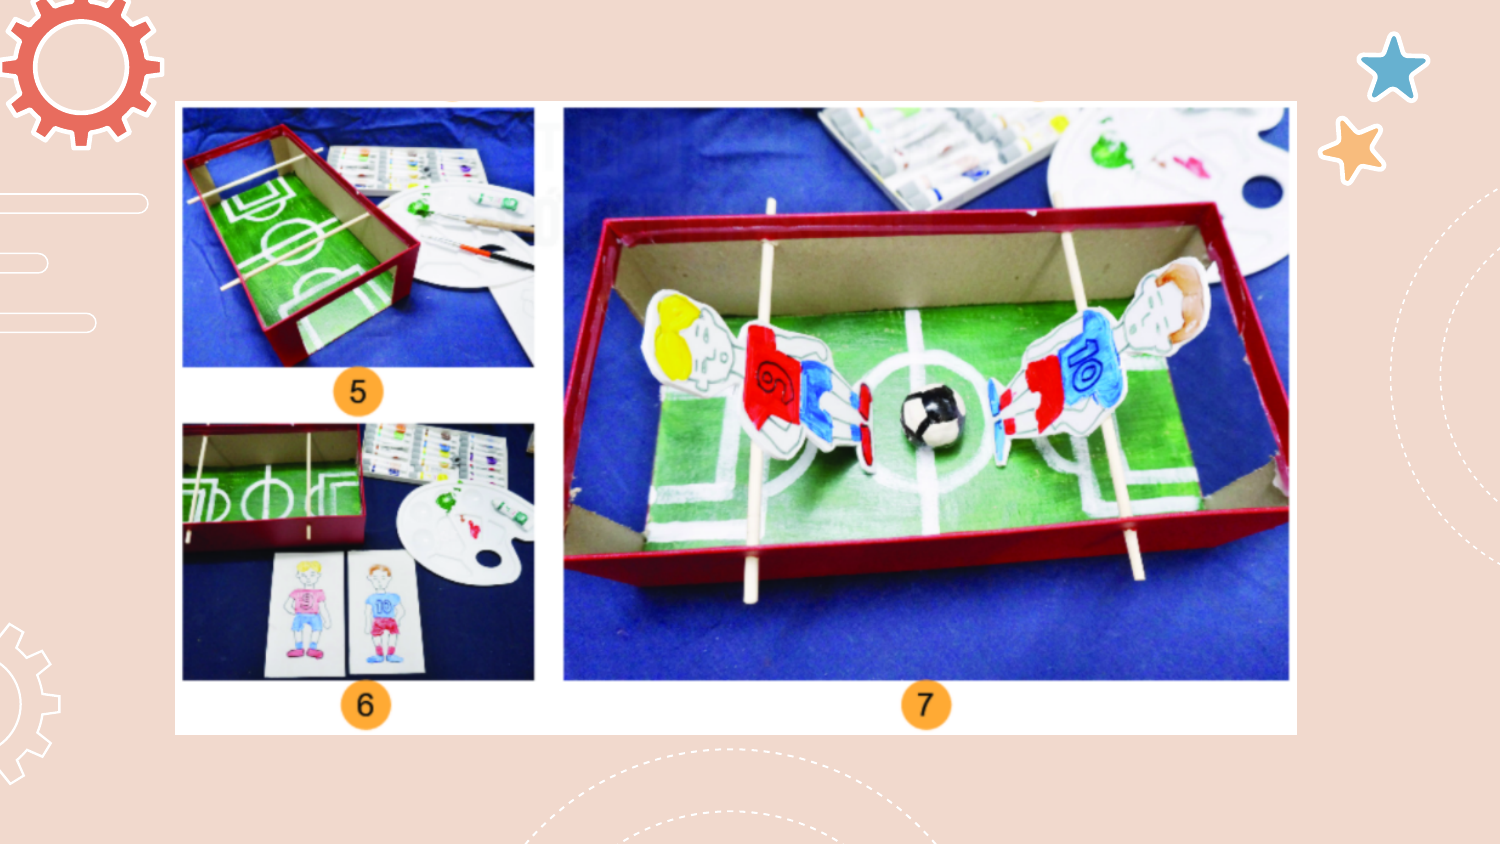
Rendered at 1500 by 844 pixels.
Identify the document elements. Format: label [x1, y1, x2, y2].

picture [175, 100, 1297, 735]
text_box [1358, 33, 1429, 101]
text_box [1319, 118, 1385, 184]
text_box [0, 0, 163, 149]
